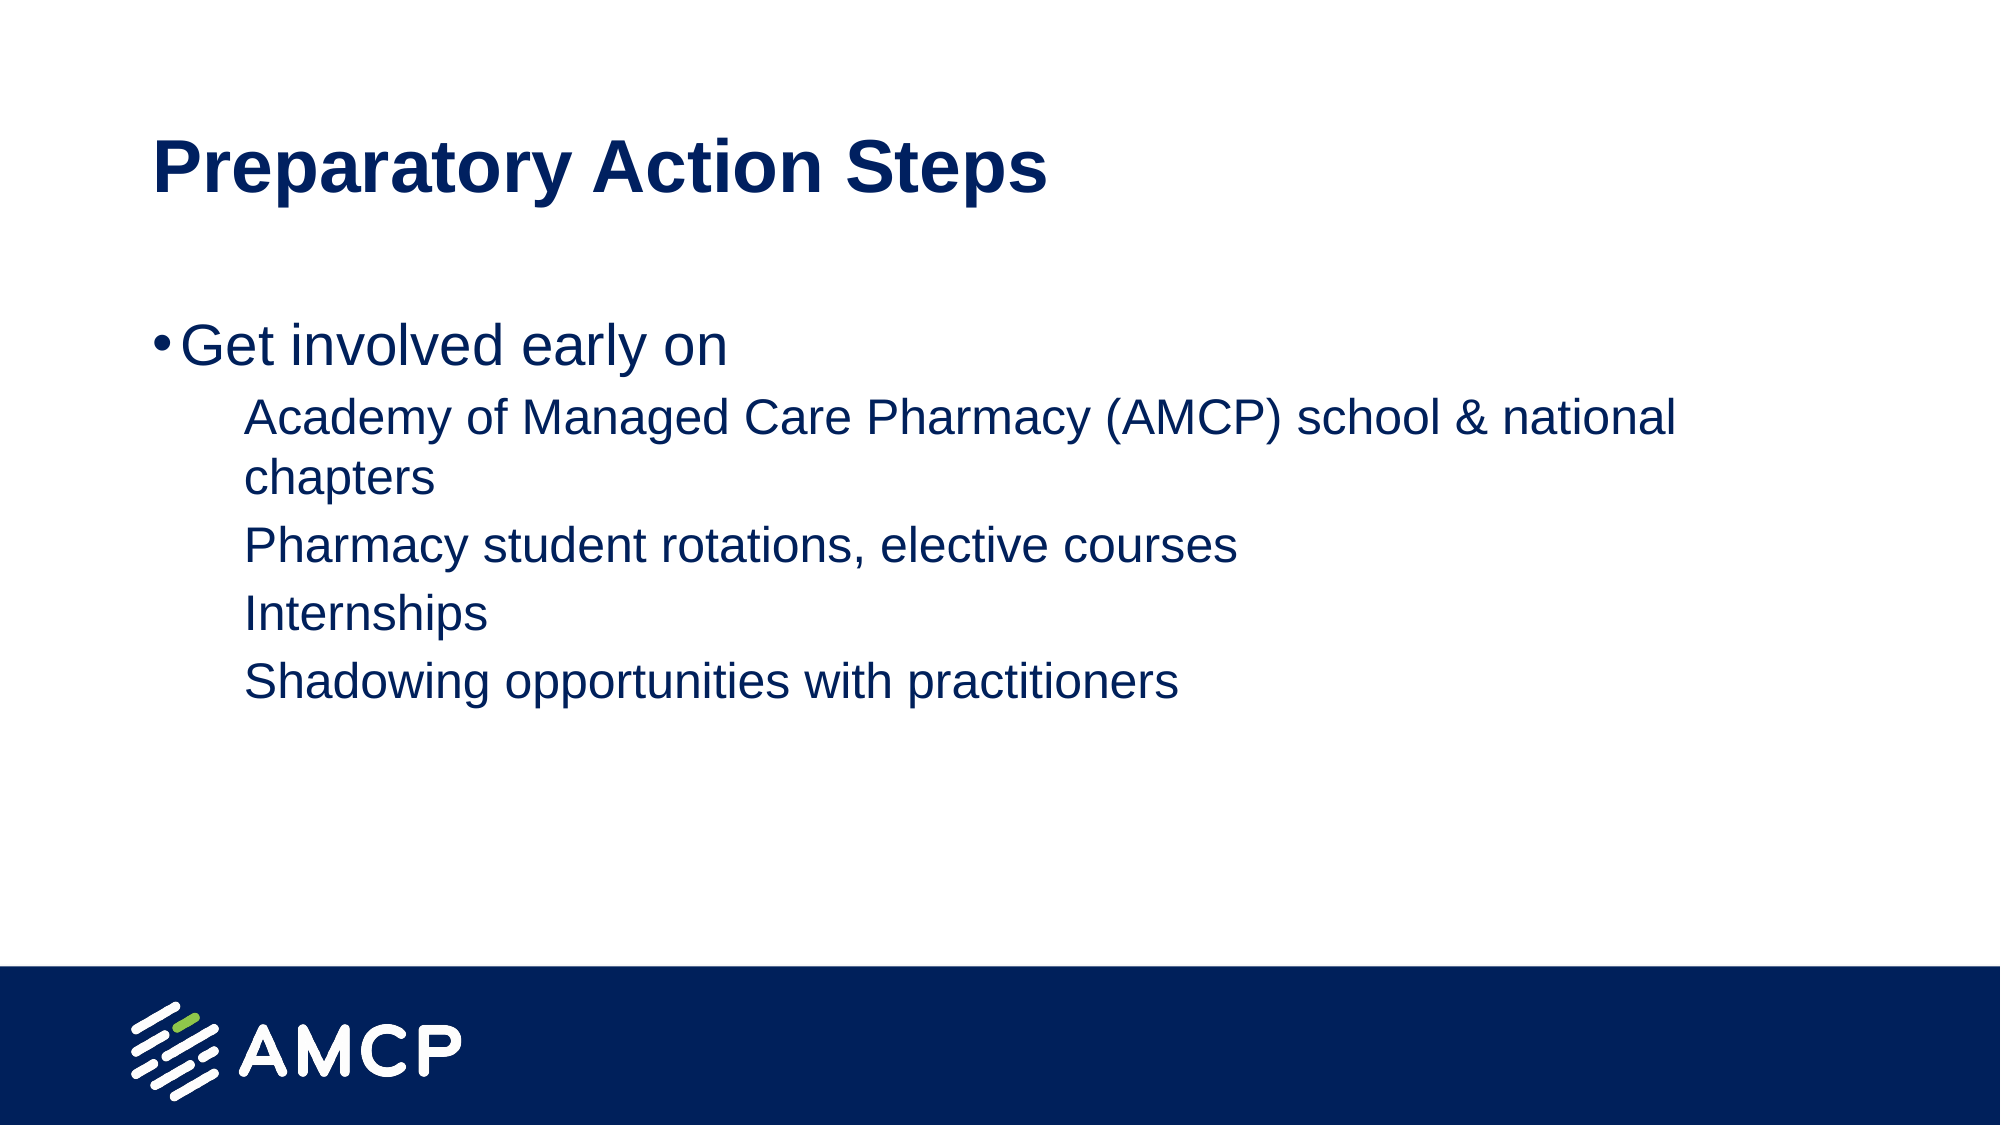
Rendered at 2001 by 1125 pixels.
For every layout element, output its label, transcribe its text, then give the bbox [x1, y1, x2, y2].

picture [0, 666, 813, 1125]
list Get involved early on Academy of Managed Care Pharmacy (AMCP) school & national chapters Pharmacy student rotations, elective courses Internships Shadowing opportunities with practitioners [137, 299, 1863, 940]
title Preparatory Action Steps [137, 59, 1863, 278]
